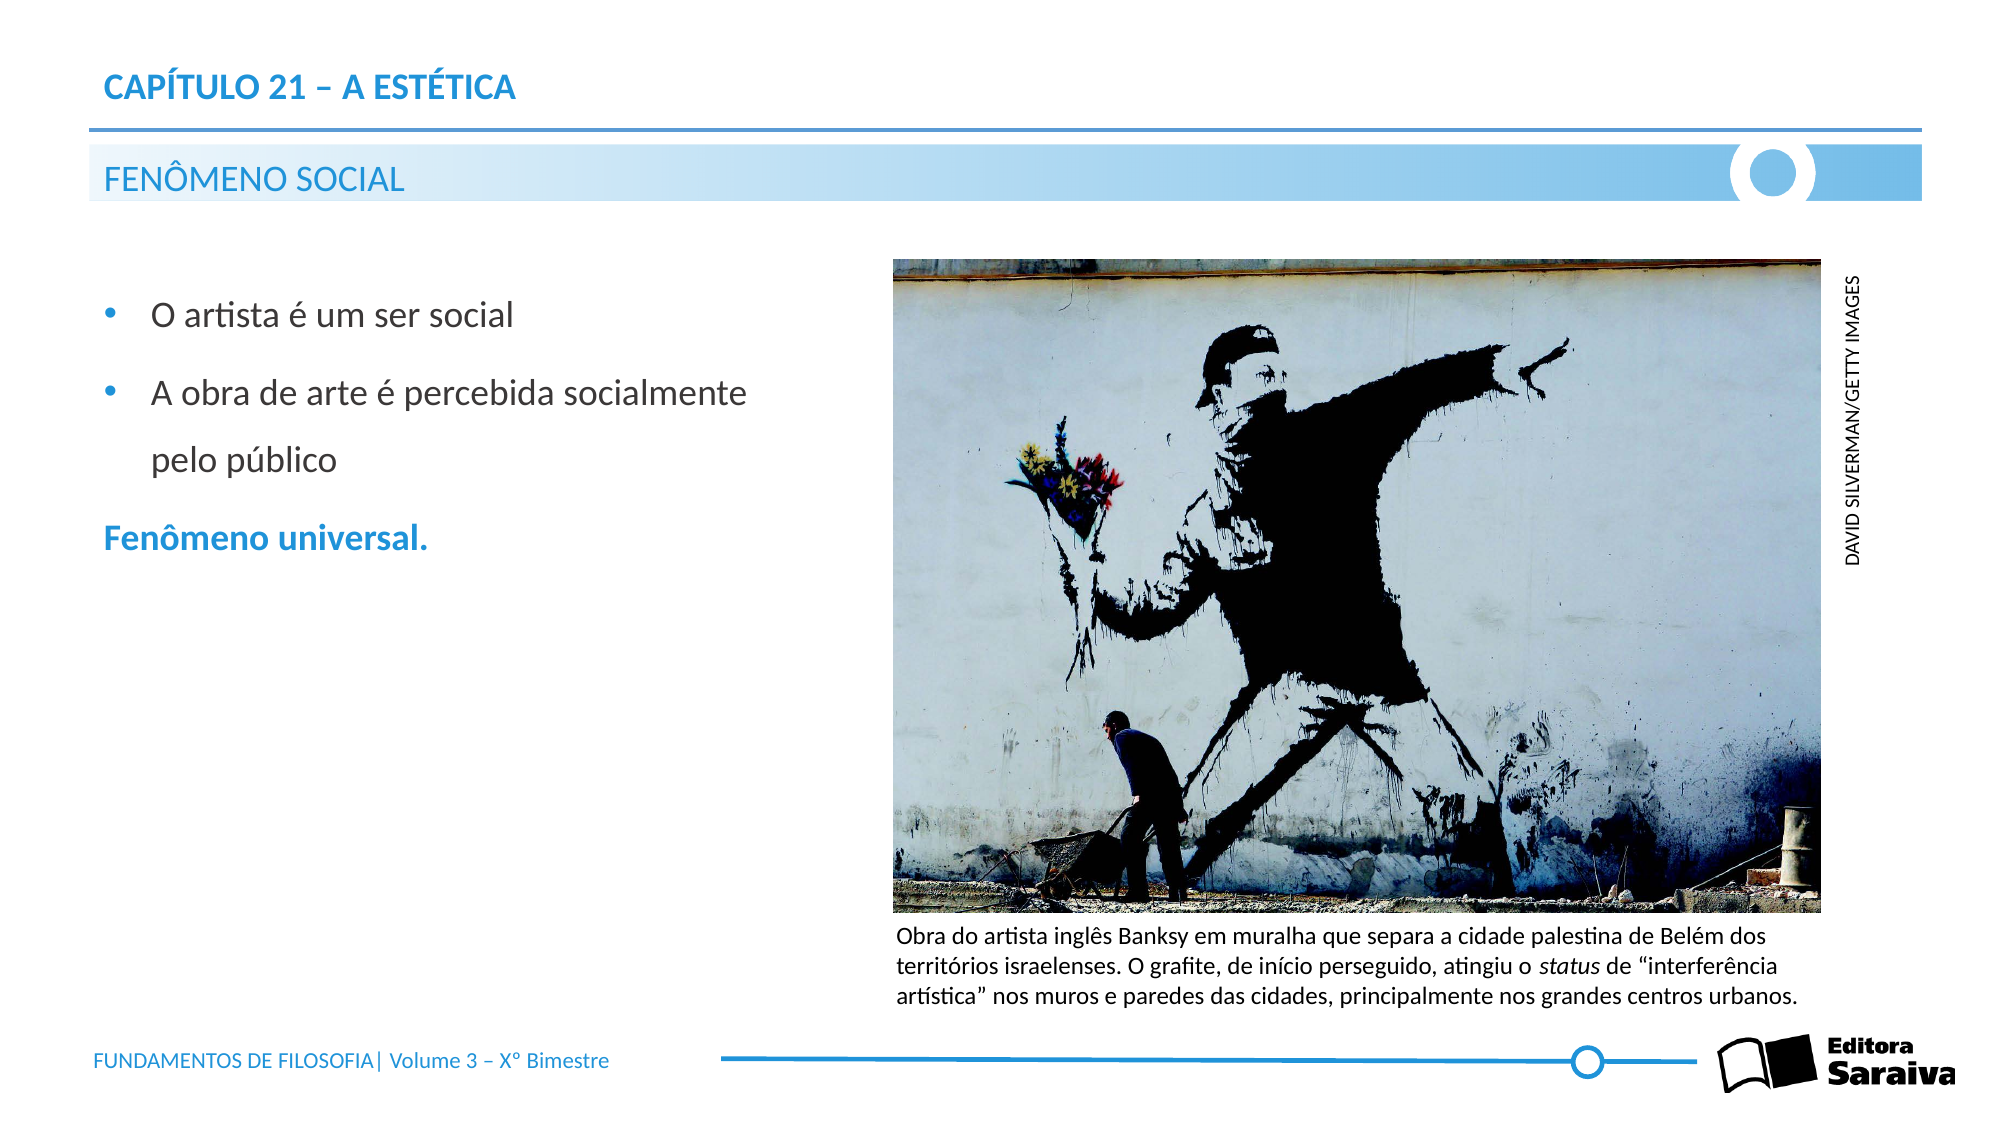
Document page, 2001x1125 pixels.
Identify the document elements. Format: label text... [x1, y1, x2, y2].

text_box Obra do artista inglês Banksy em muralha que separa a cidade palestina de Belém dos territórios israelenses. O grafite, de início perseguido, atingiu o status de “interferência artística” nos muros e paredes das cidades, principalmente nos grandes centros urbanos. [881, 912, 1817, 1017]
title Capítulo 21 – A ESTÉTICA [89, 59, 1574, 119]
picture [89, 144, 1922, 201]
text_box DAVID SILVERMAN/GETTY IMAGES [1830, 261, 1871, 898]
list O artista é um ser social A obra de arte é percebida socialmente pelo público Fenômeno universal. [89, 260, 781, 1025]
picture [1717, 1032, 1955, 1093]
list Fenômeno social [89, 152, 1237, 199]
picture [893, 259, 1821, 913]
